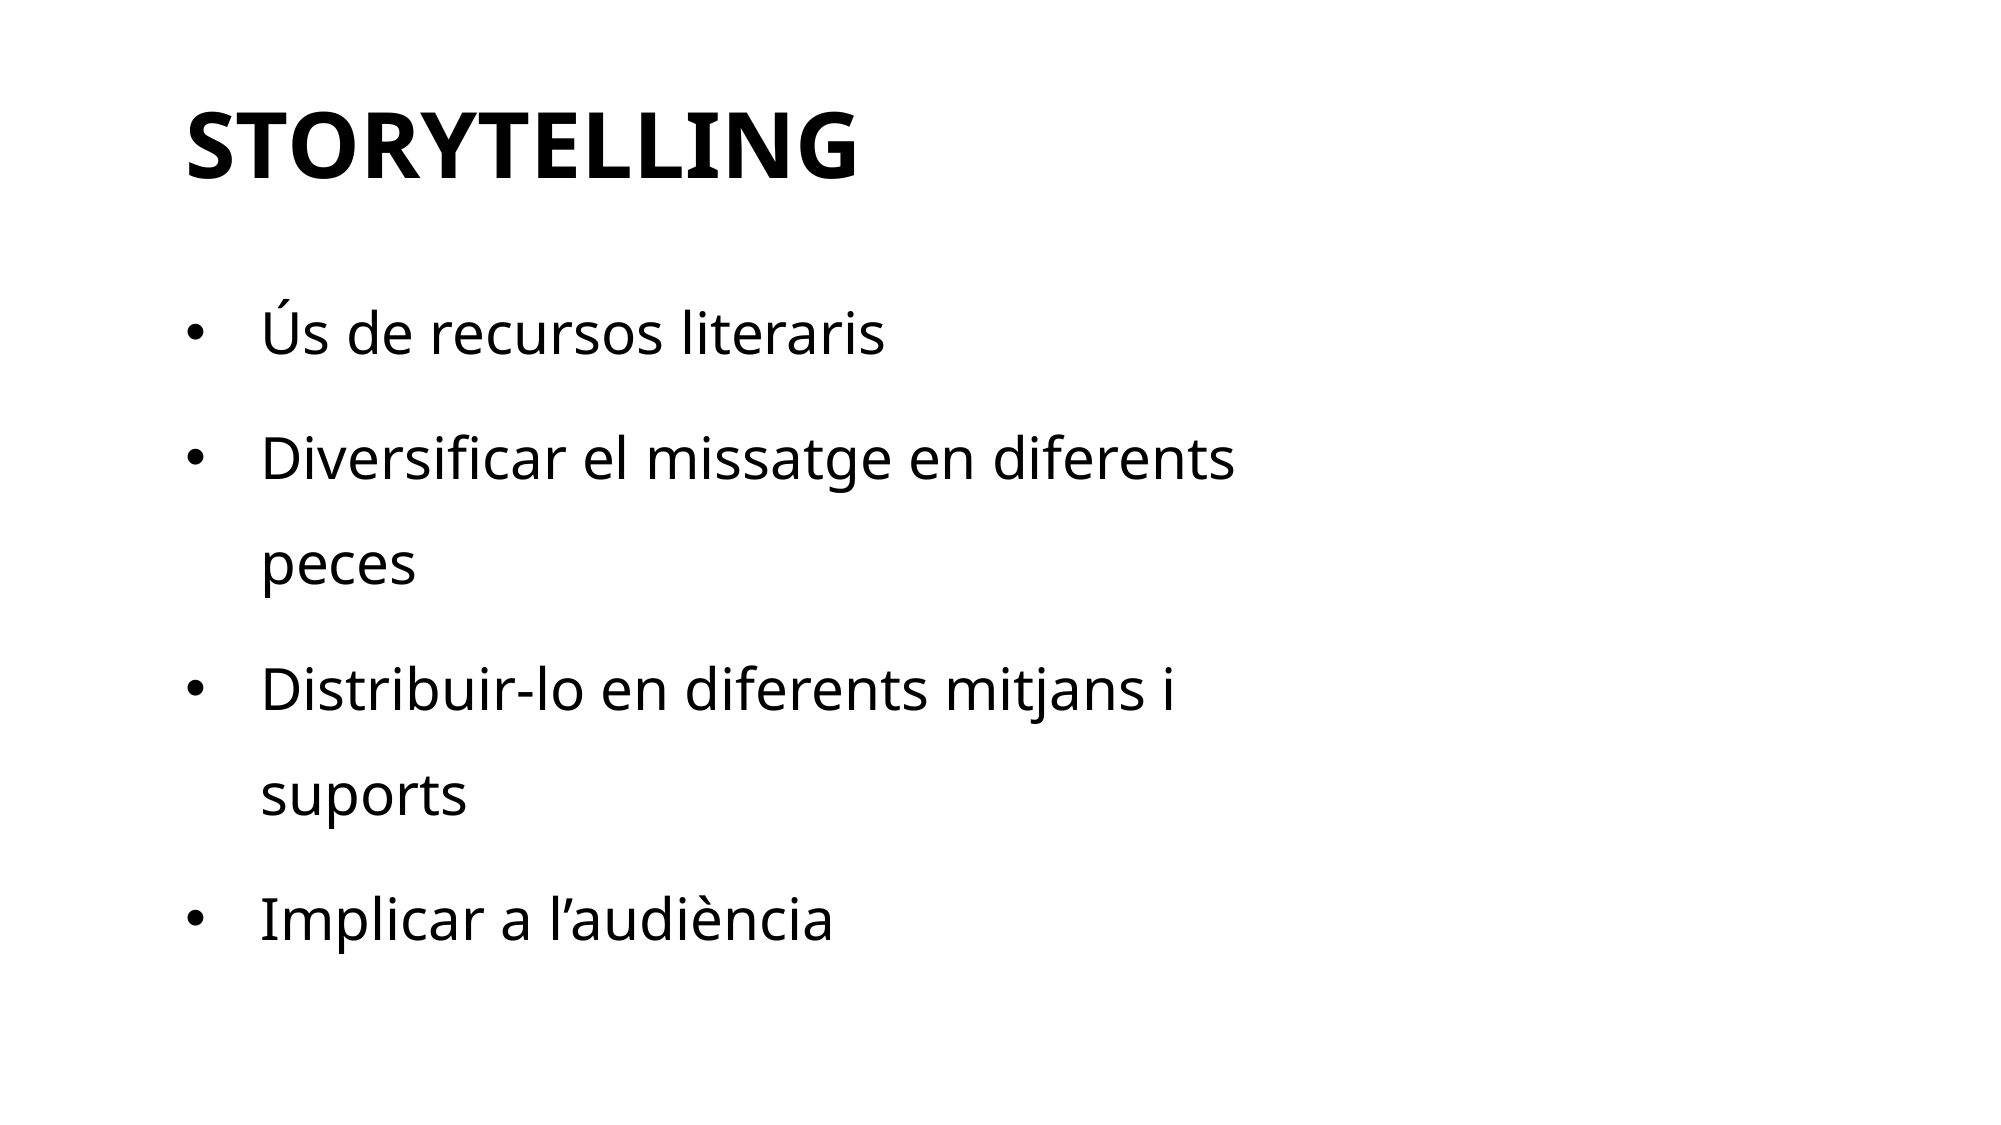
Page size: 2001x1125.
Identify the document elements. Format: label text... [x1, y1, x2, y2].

list STORYTELLING [170, 92, 1826, 199]
list Ús de recursos literaris Diversificar el missatge en diferents peces Distribuir-lo en diferents mitjans i suports Implicar a l’audiència [170, 253, 1282, 1033]
